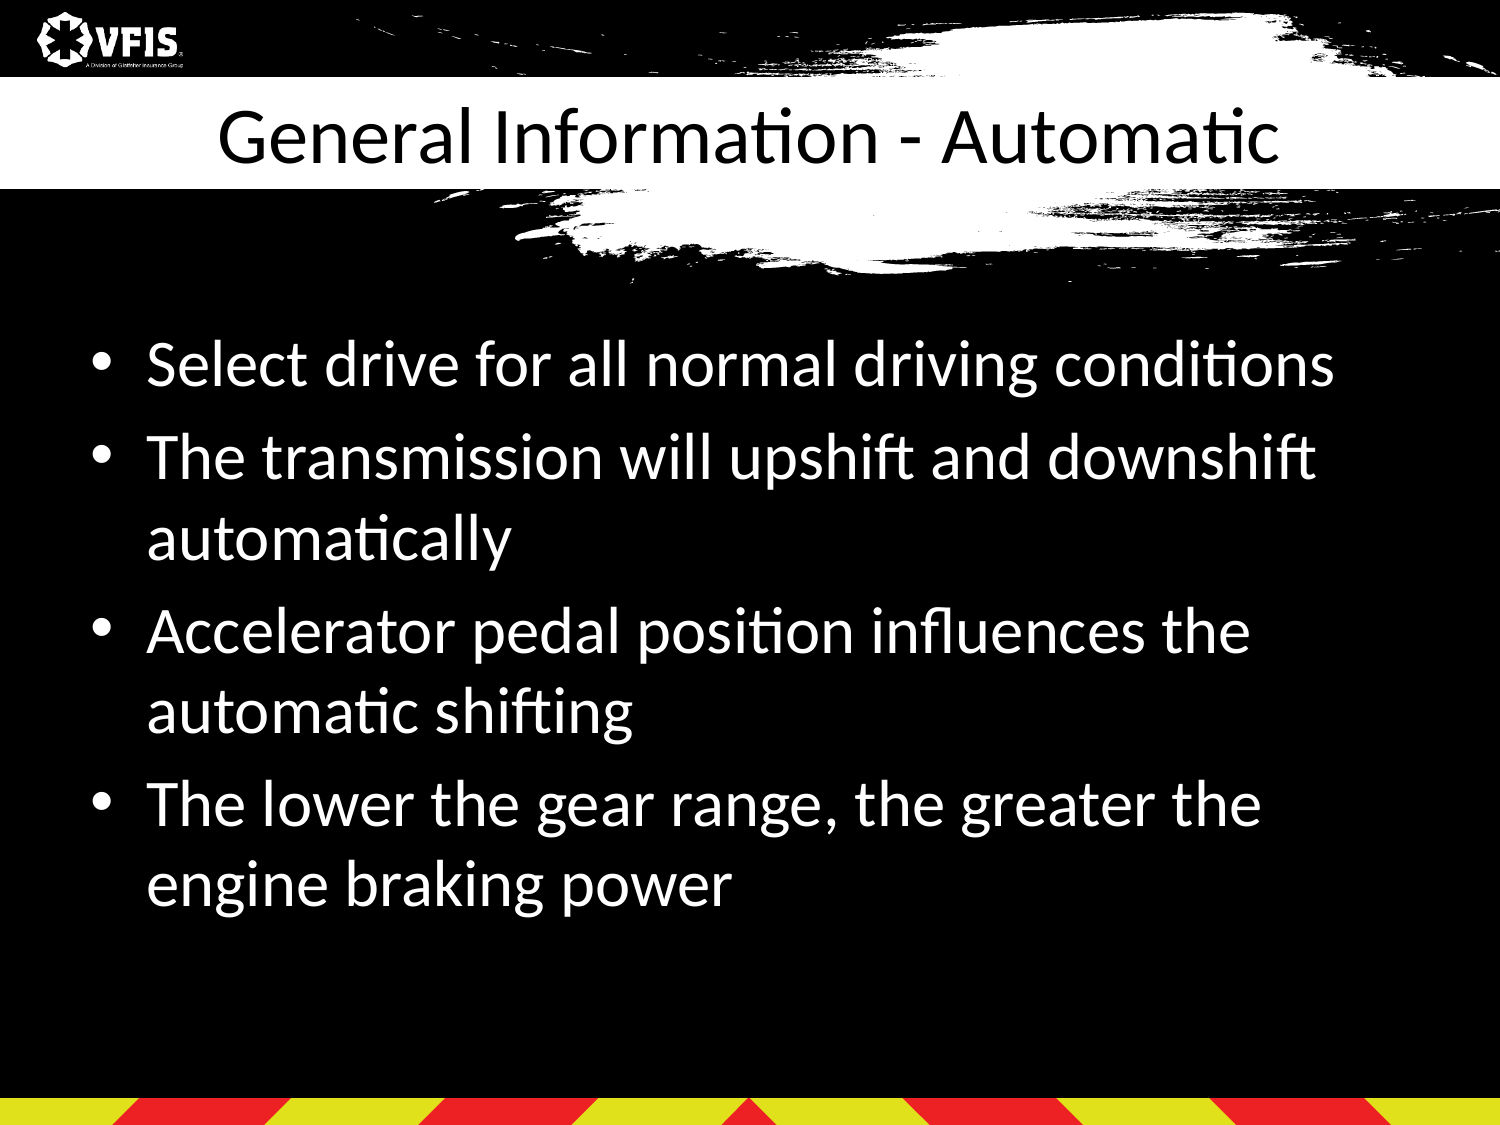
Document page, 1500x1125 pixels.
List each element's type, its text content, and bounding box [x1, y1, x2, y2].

title General Information - Automatic [75, 75, 1425, 188]
picture [0, 0, 1500, 1125]
list Select drive for all normal driving conditions The transmission will upshift and downshift automatically Accelerator pedal position influences the automatic shifting The lower the gear range, the greater the engine braking power [75, 312, 1425, 1005]
